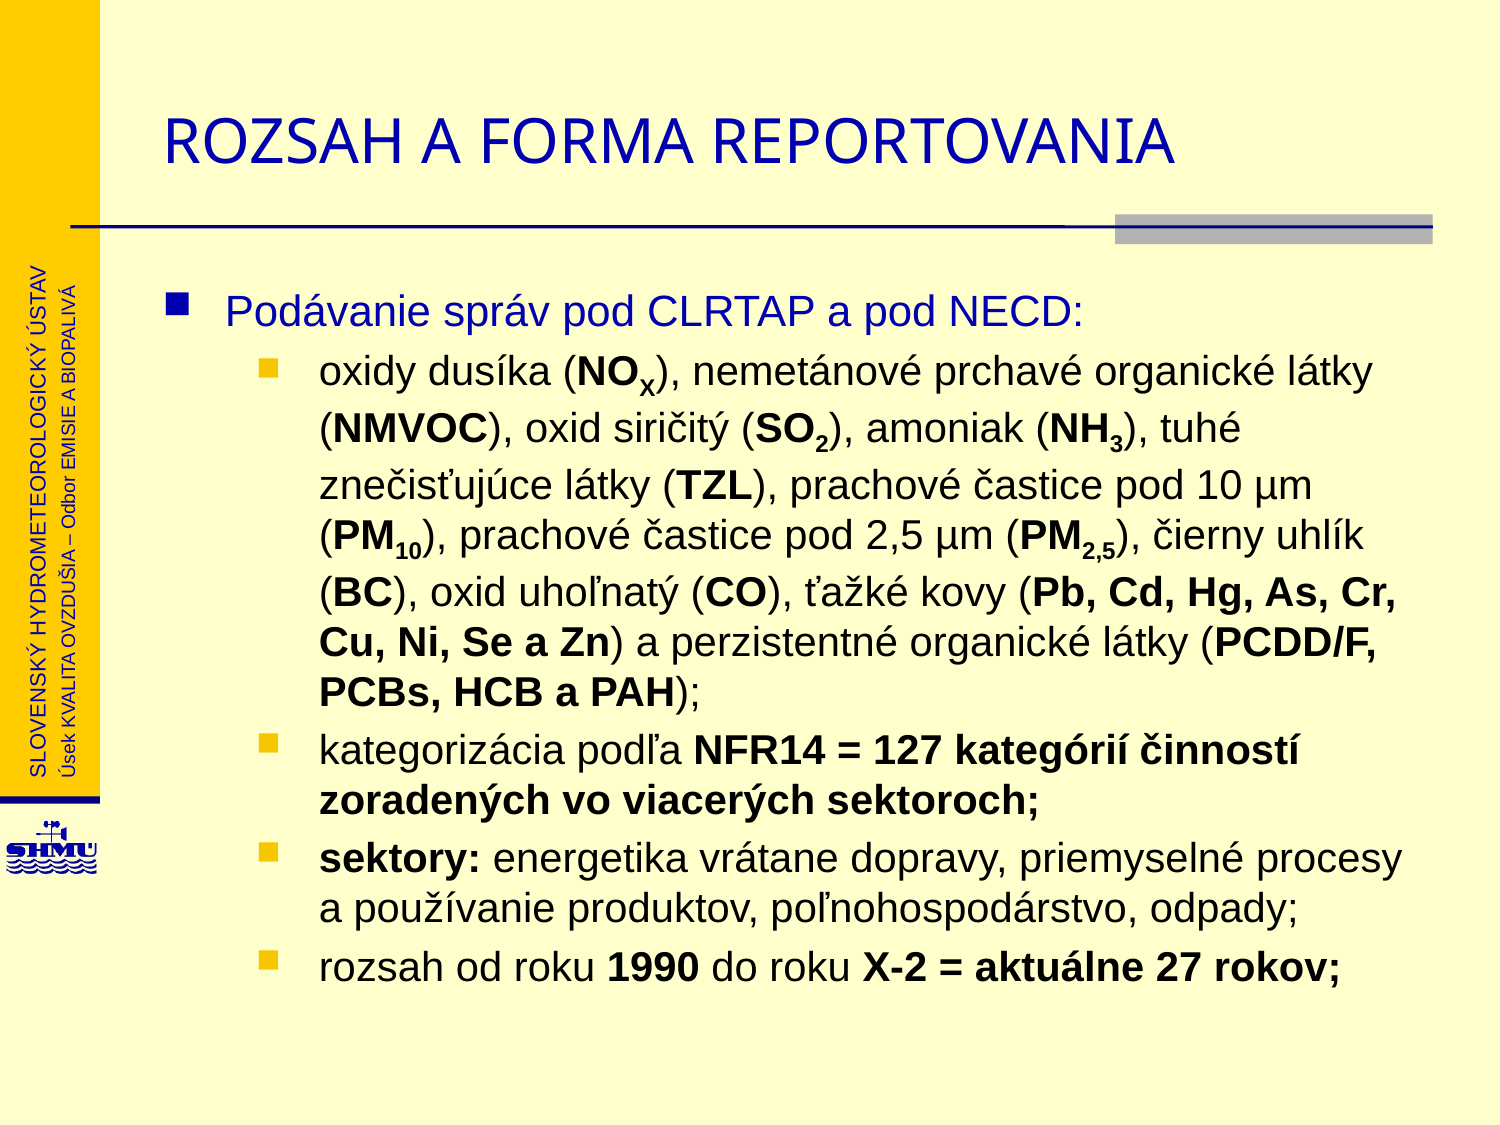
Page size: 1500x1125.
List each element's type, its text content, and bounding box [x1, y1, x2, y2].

picture [0, 810, 101, 878]
title ROZSAH A FORMA REPORTOVANIA [147, 50, 1500, 228]
list Podávanie správ pod CLRTAP a pod NECD: oxidy dusíka (NOX), nemetánové prchavé organické látky (NMVOC), oxid siričitý (SO2), amoniak (NH3), tuhé znečisťujúce látky (TZL), prachové častice pod 10 µm (PM10), prachové častice pod 2,5 µm (PM2,5), čierny uhlík (BC), oxid uhoľnatý (CO), ťažké kovy (Pb, Cd, Hg, As, Cr, Cu, Ni, Se a Zn) a perzistentné organické látky (PCDD/F, PCBs, HCB a PAH); kategorizácia podľa NFR14 = 127 kategórií činností zoradených vo viacerých sektoroch; sektory: energetika vrátane dopravy, priemyselné procesy a používanie produktov, poľnohospodárstvo, odpady; rozsah od roku 1990 do roku X-2 = aktuálne 27 rokov; [147, 275, 1423, 1075]
